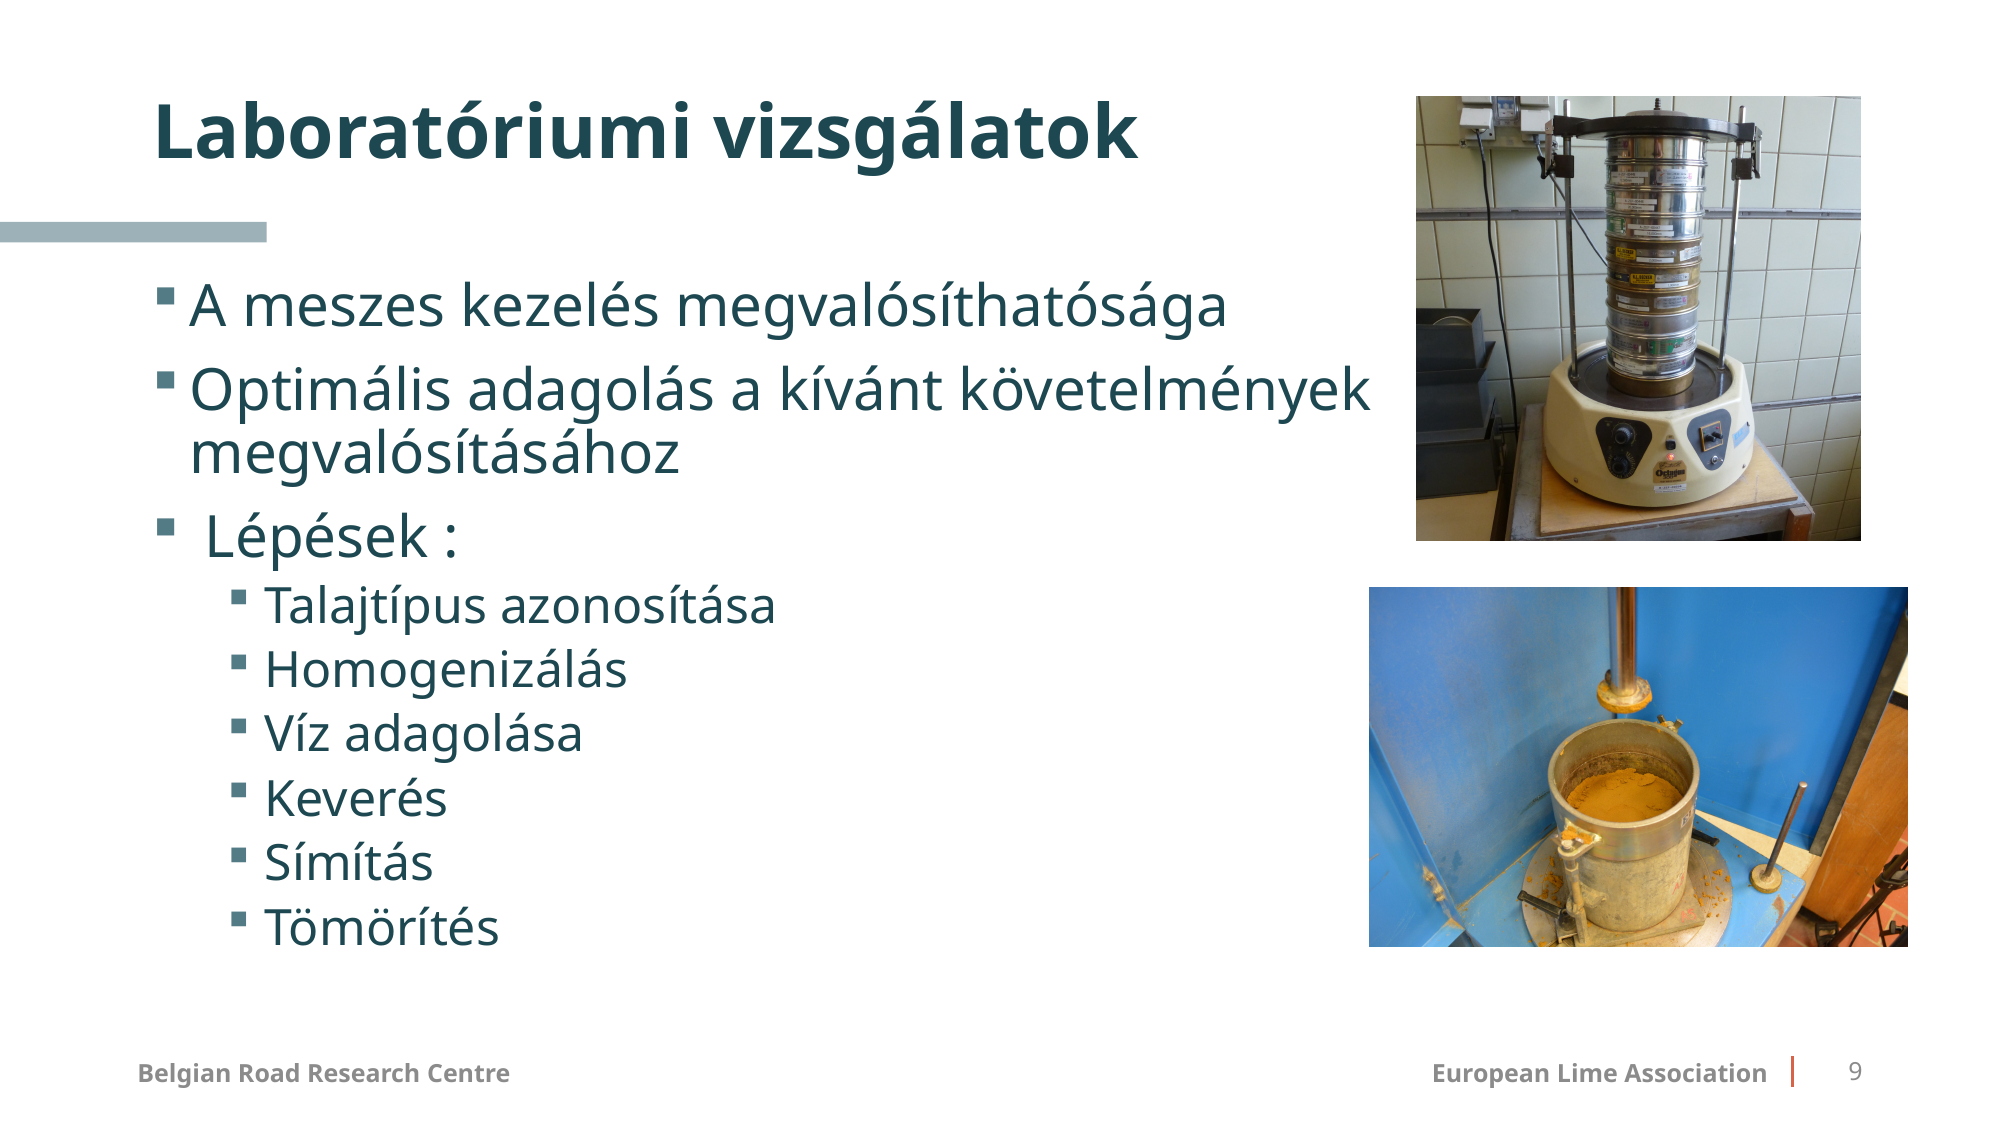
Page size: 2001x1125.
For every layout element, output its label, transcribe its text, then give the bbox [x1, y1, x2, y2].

picture [1368, 587, 1908, 947]
footer European Lime Association [746, 1042, 1784, 1103]
title Laboratóriumi vizsgálatok [137, 47, 1863, 222]
slide_number 9 [1798, 1042, 1863, 1103]
picture [1416, 96, 1861, 541]
list A meszes kezelés megvalósíthatósága Optimális adagolás a kívánt követelmények megvalósításához Lépések : Talajtípus azonosítása Homogenizálás Víz adagolása Keverés Símítás Tömörítés [137, 268, 1394, 1016]
